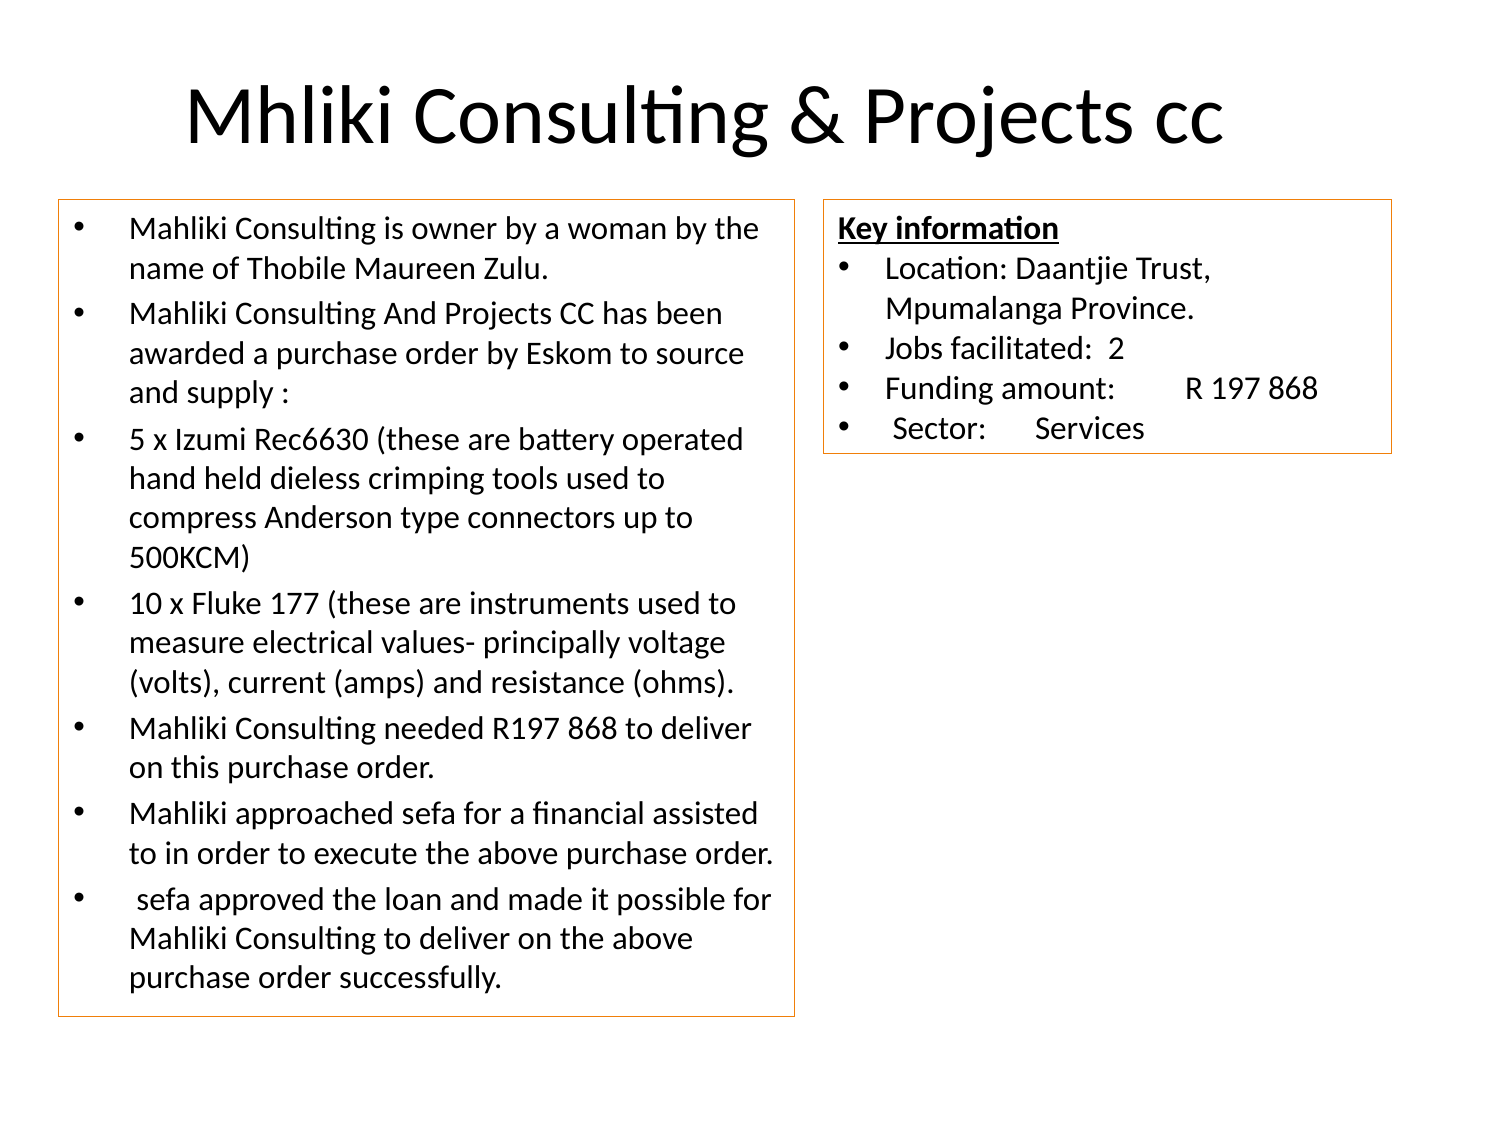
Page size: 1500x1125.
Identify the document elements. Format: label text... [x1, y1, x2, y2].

text_box Key information Location: Daantjie Trust, Mpumalanga Province. Jobs facilitated: 2 Funding amount: R 197 868 Sector: Services [823, 199, 1392, 454]
list Mahliki Consulting is owner by a woman by the name of Thobile Maureen Zulu. Mahliki Consulting And Projects CC has been awarded a purchase order by Eskom to source and supply : 5 x Izumi Rec6630 (these are battery operated hand held dieless crimping tools used to compress Anderson type connectors up to 500KCM) 10 x Fluke 177 (these are instruments used to measure electrical values- principally voltage (volts), current (amps) and resistance (ohms). Mahliki Consulting needed R197 868 to deliver on this purchase order. Mahliki approached sefa for a financial assisted to in order to execute the above purchase order. sefa approved the loan and made it possible for Mahliki Consulting to deliver on the above purchase order successfully. [58, 199, 795, 1017]
title Mhliki Consulting & Projects cc [58, 59, 1353, 161]
